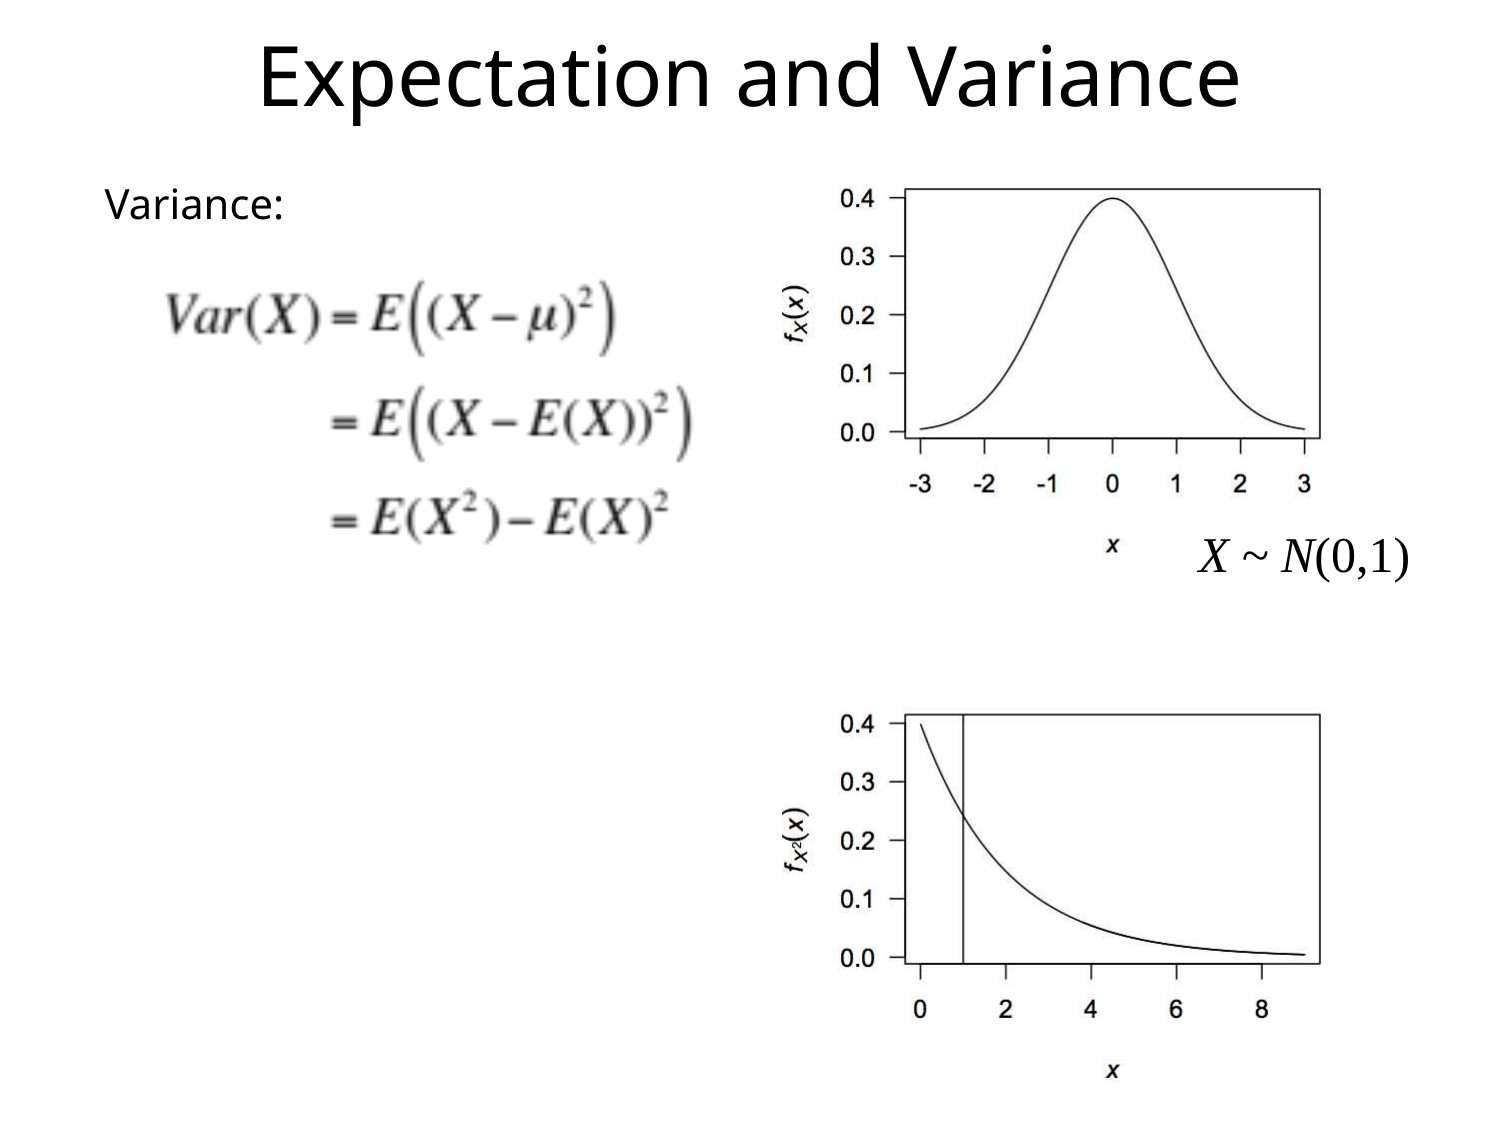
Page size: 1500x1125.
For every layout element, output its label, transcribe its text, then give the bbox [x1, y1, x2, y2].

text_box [325, 269, 699, 549]
picture [782, 65, 1384, 1117]
text_box X ~ N(0,1) [1387, 515, 1467, 708]
title Expectation and Variance [0, 12, 1500, 134]
subtitle Variance: [88, 170, 777, 293]
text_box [158, 284, 320, 354]
